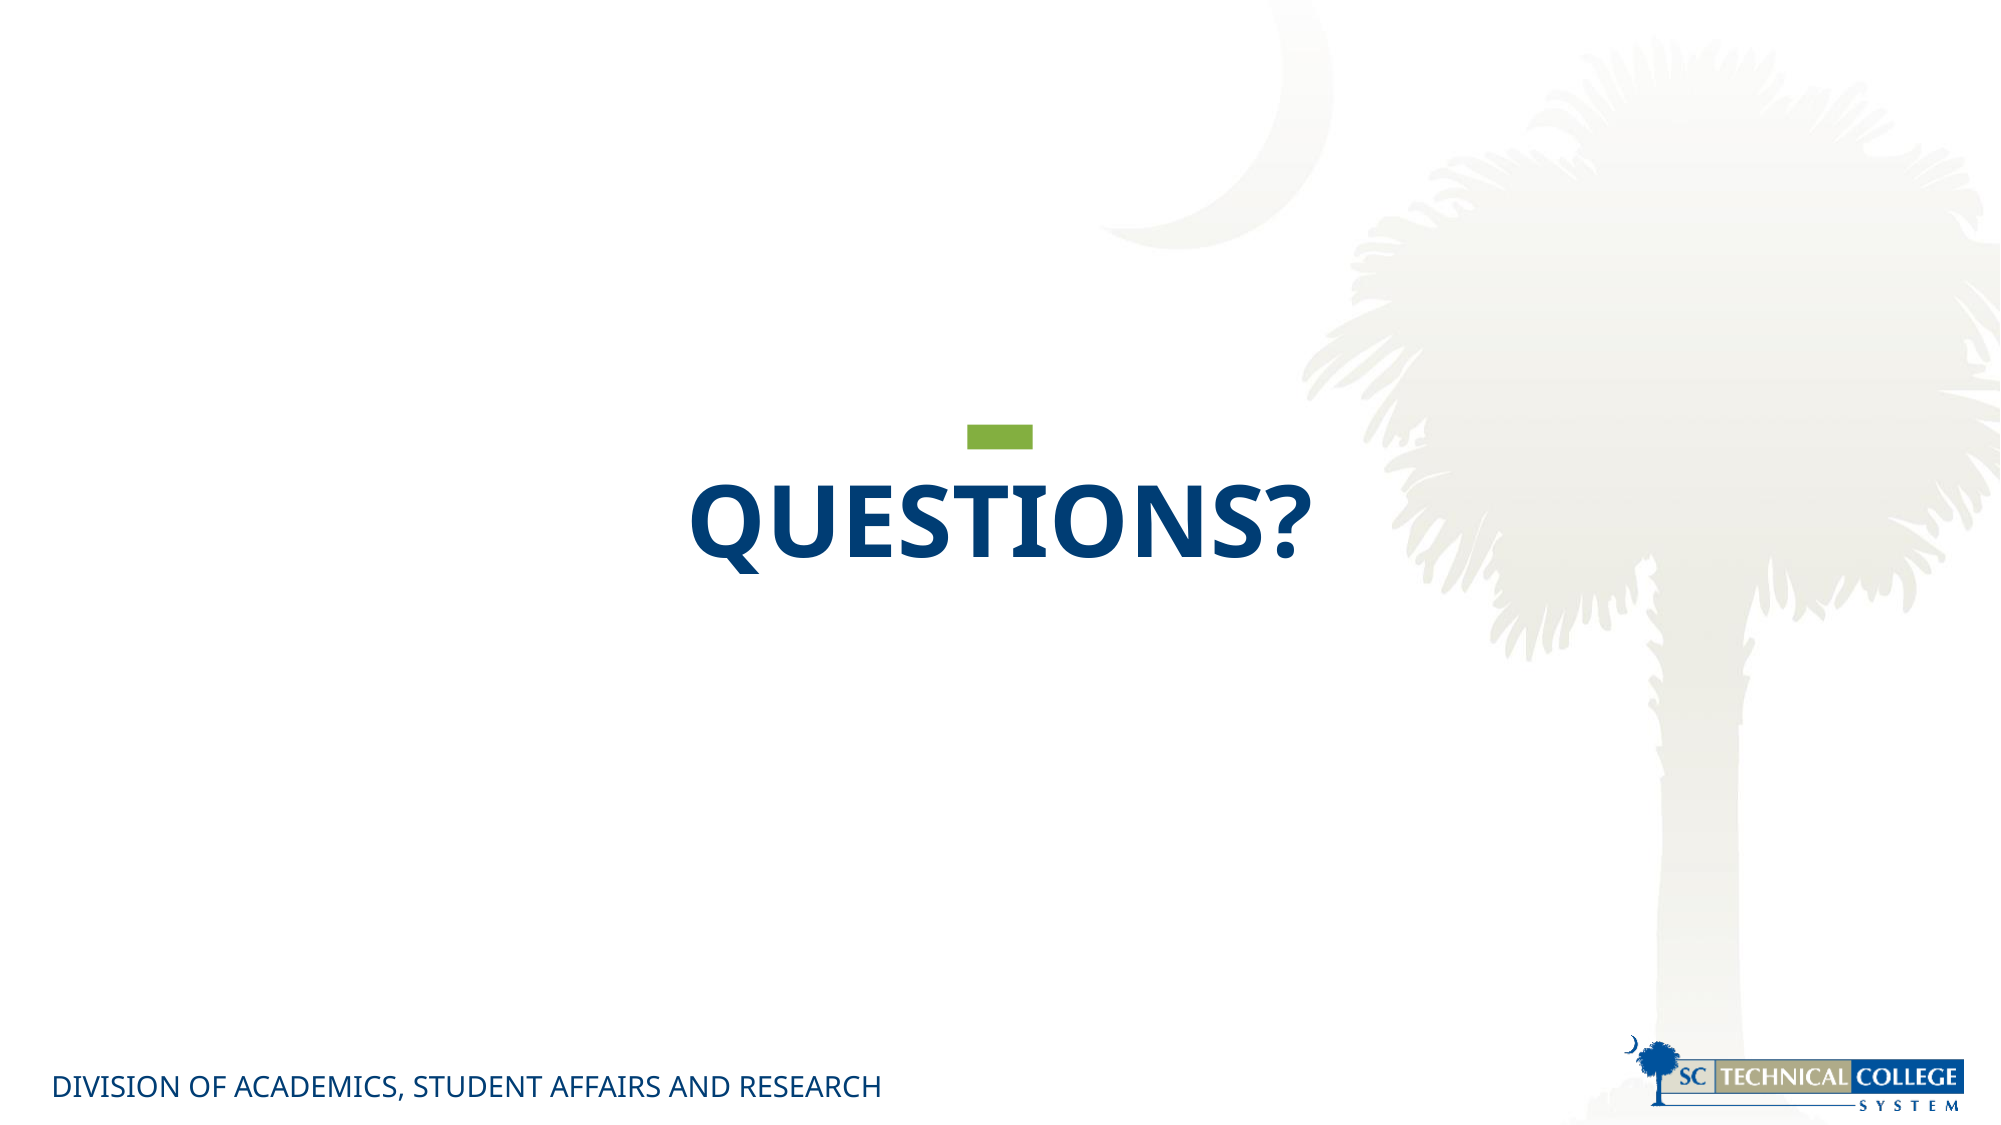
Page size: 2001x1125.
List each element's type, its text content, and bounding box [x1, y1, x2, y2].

picture [0, 0, 2000, 1125]
title QUESTIONS? [137, 59, 1863, 991]
text_box [966, 424, 1034, 450]
